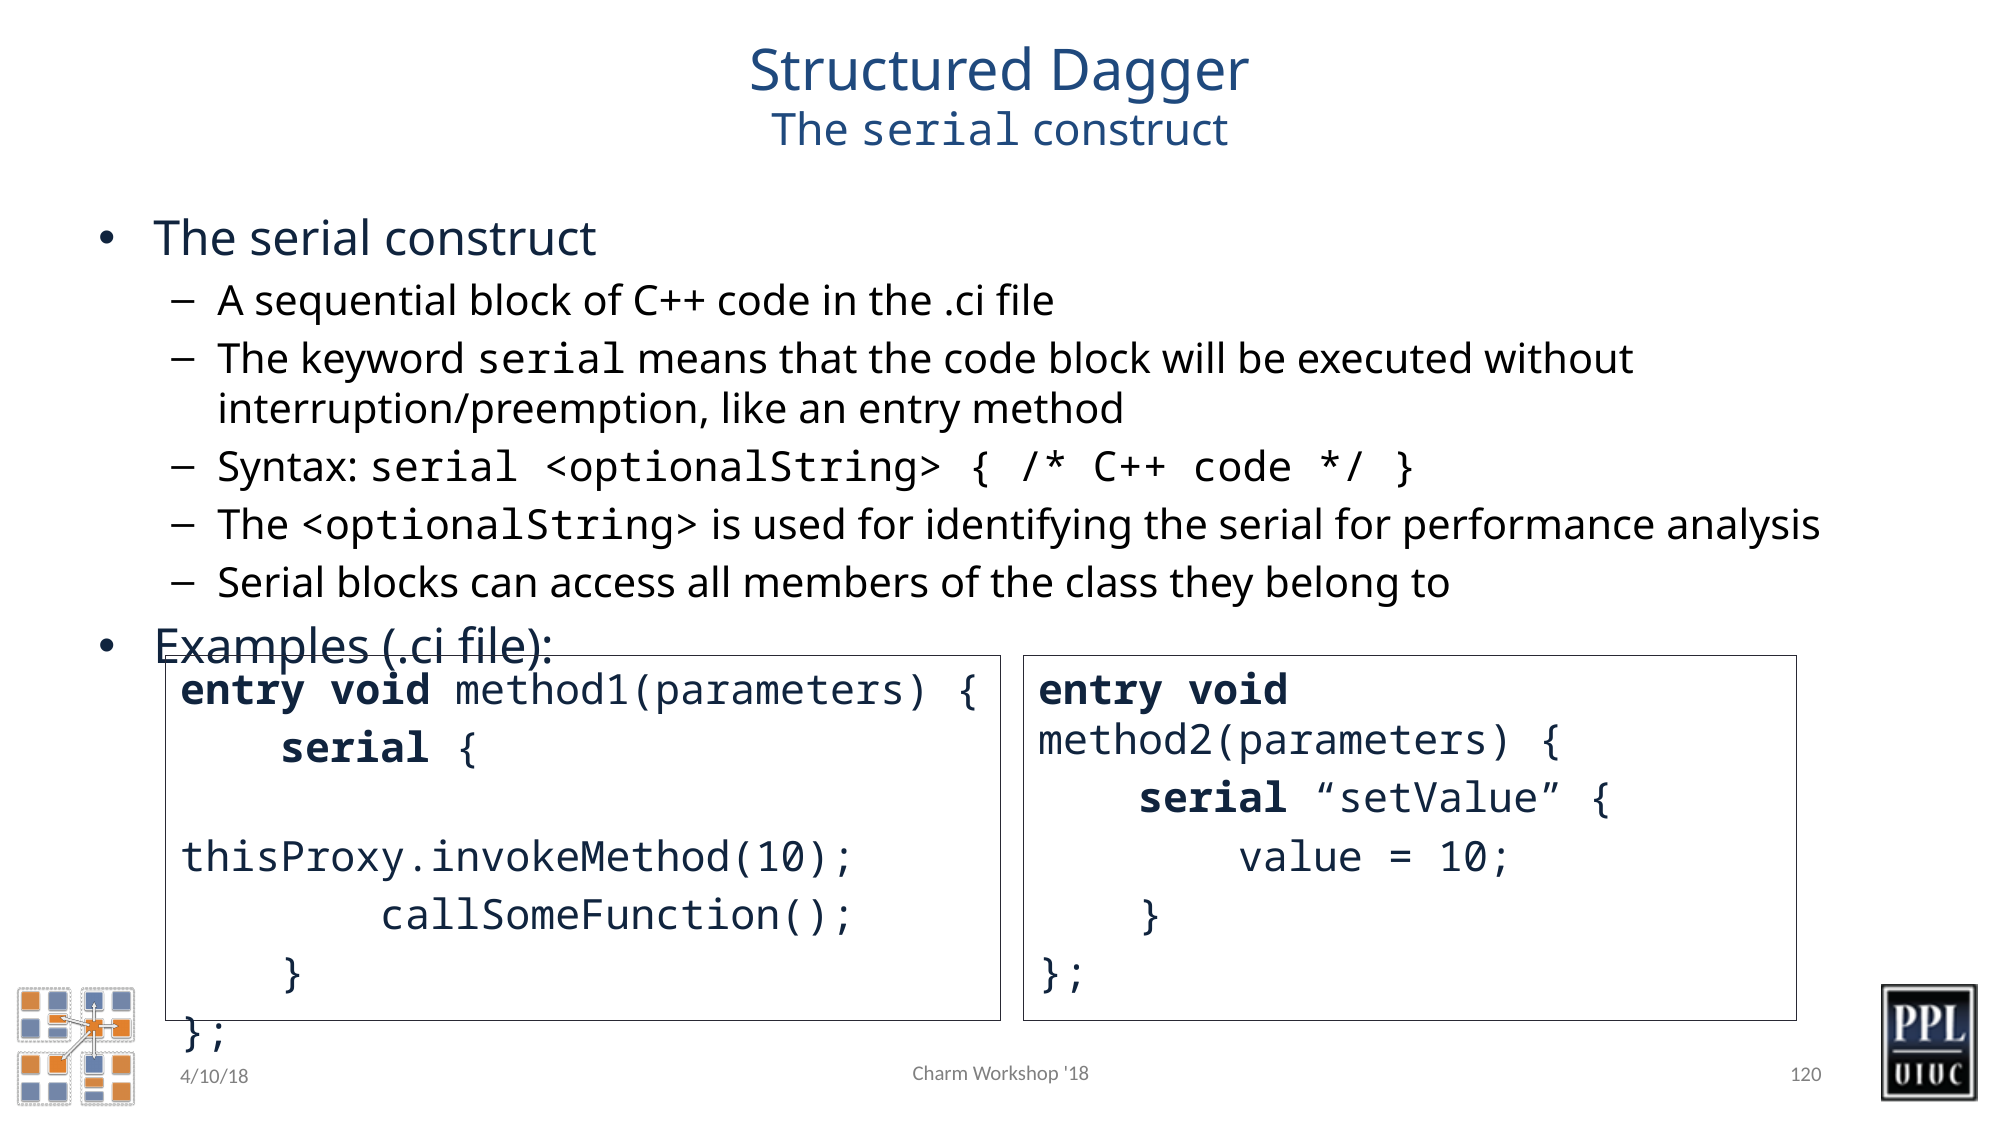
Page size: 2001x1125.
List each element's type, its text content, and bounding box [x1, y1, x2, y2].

footer Charm Workshop '18 [615, 1042, 1387, 1103]
title Structured Dagger The serial construct [66, 24, 1934, 163]
picture [1881, 984, 1978, 1107]
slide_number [165, 1044, 468, 1105]
slide_number 120 [1625, 1042, 1837, 1103]
text_box entry void method2(parameters) { serial “setValue” { value = 10; } }; [1023, 655, 1797, 1021]
list The serial construct A sequential block of C++ code in the .ci file The keyword serial means that the code block will be executed without interruption/preemption, like an entry method Syntax: serial <optionalString> { /* C++ code */ } The <optionalString> is used for identifying the serial for performance analysis Serial blocks can access all members of the class they belong to Examples (.ci file): [83, 200, 1900, 692]
picture [12, 982, 140, 1110]
text_box entry void method1(parameters) { serial { thisProxy.invokeMethod(10); callSomeFunction(); } }; [165, 655, 1001, 1021]
